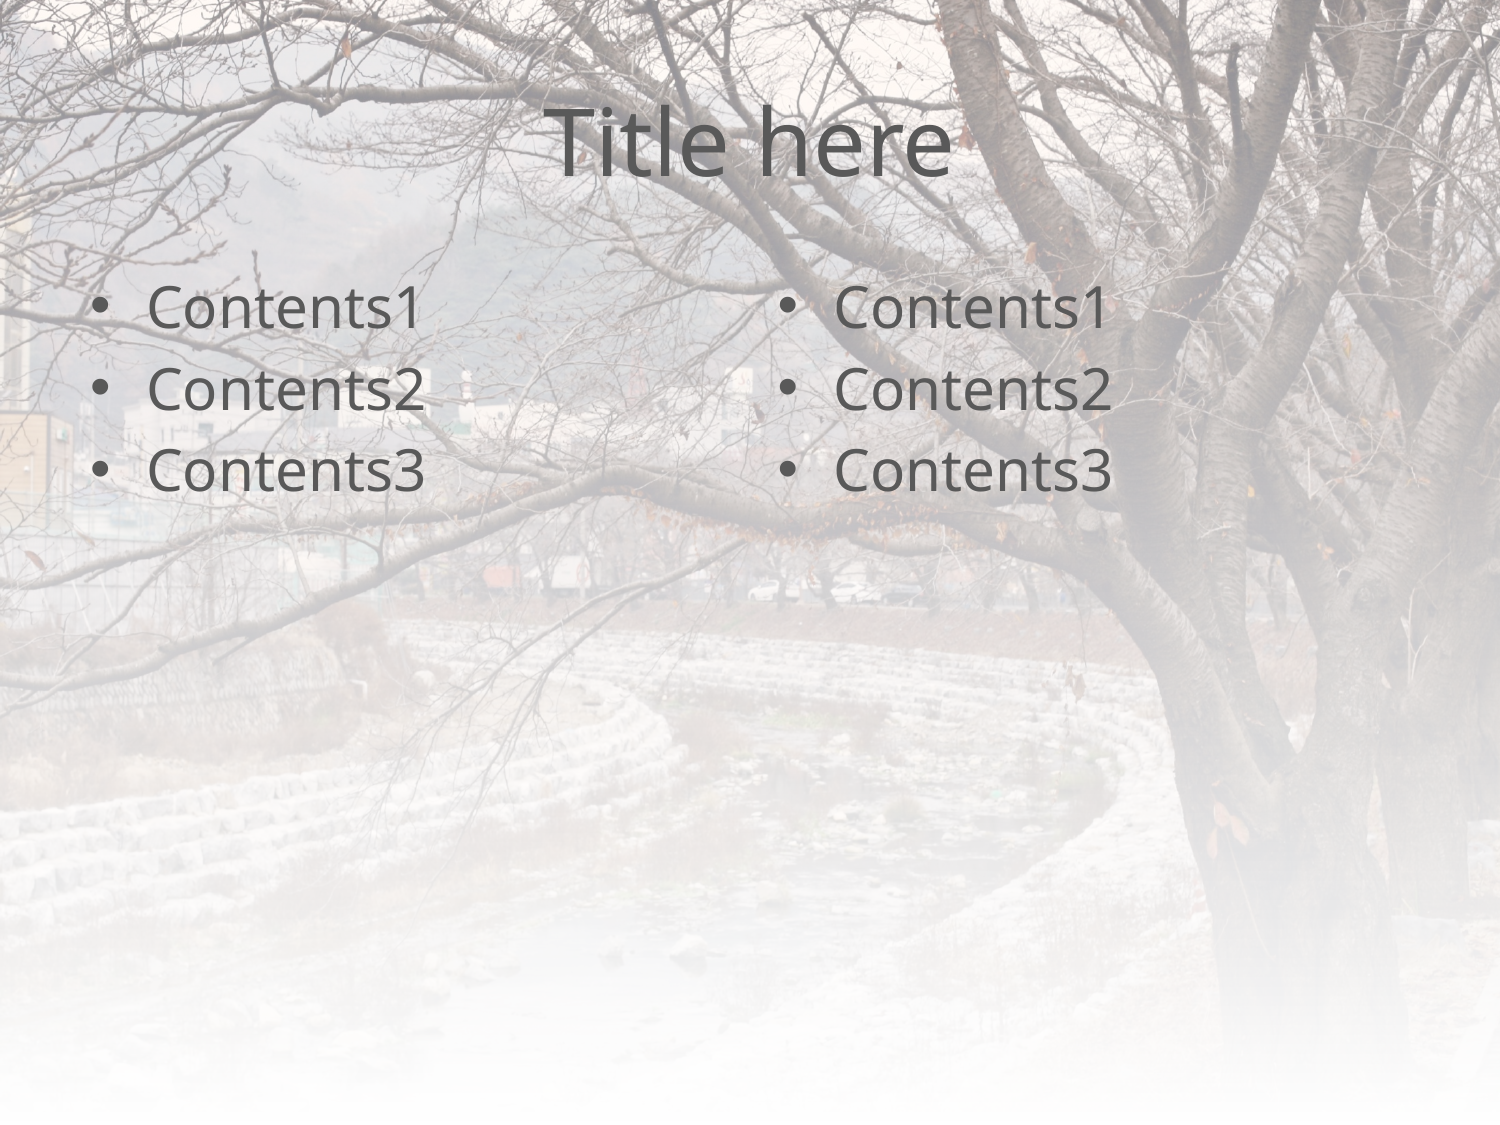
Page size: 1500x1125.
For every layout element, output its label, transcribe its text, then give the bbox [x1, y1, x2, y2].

text_box [0, 0, 1500, 1125]
list Contents1 Contents2 Contents3 [75, 262, 738, 1005]
list Contents1 Contents2 Contents3 [762, 262, 1425, 1005]
title Title here [75, 45, 1425, 233]
